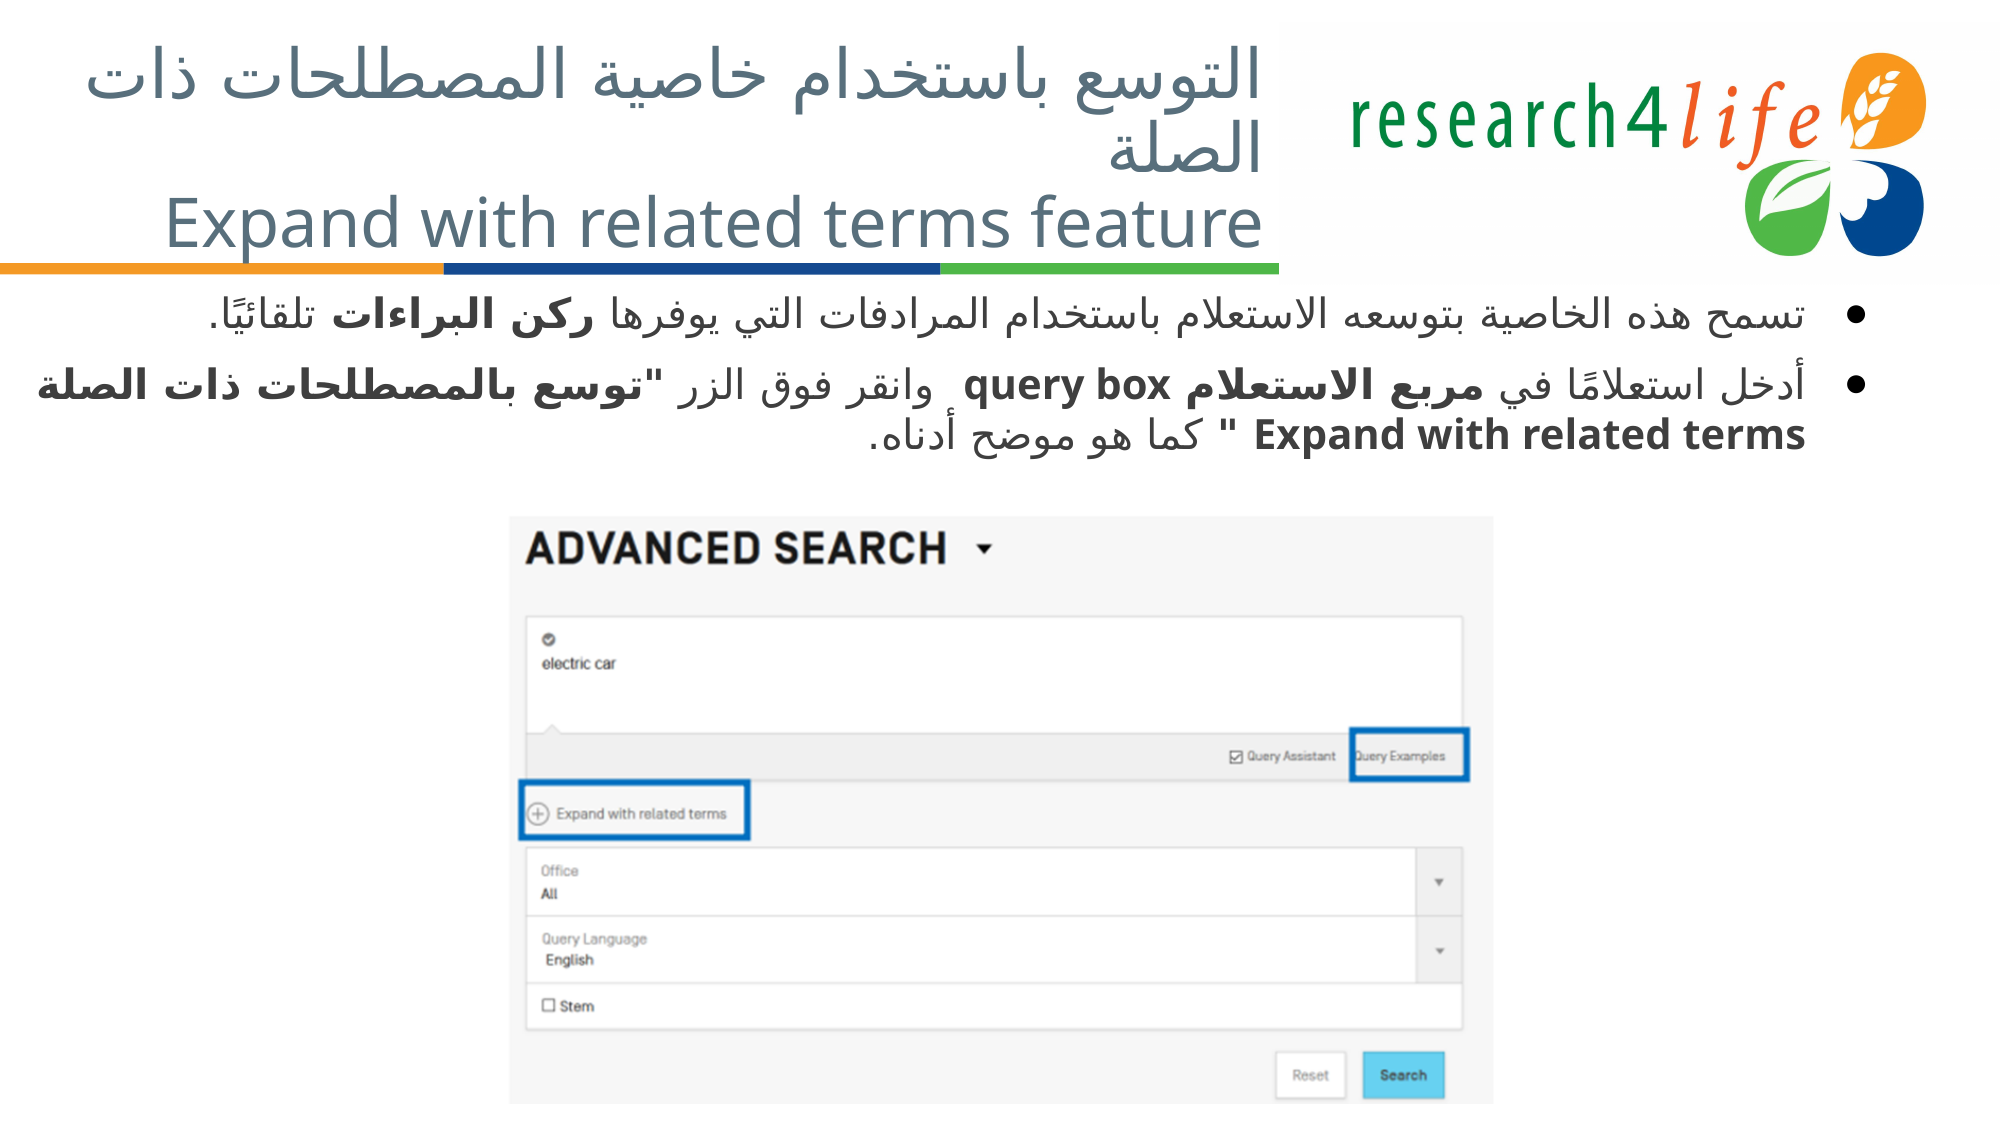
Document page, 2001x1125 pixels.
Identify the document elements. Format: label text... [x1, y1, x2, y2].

list تسمح هذه الخاصية بتوسعه الاستعلام باستخدام المرادفات التي يوفرها ركن البراءات تلقائيًا. أدخل استعلامًا في مربع الاستعلام query box وانقر فوق الزر "توسع بالمصطلحات ذات الصلة Expand with related terms " كما هو موضح أدناه. [0, 279, 1897, 1125]
title التوسع باستخدام خاصية المصطلحات ذات الصلة Expand with related terms feature [0, 62, 1281, 240]
picture [1279, 22, 2000, 285]
picture [498, 512, 1496, 1105]
